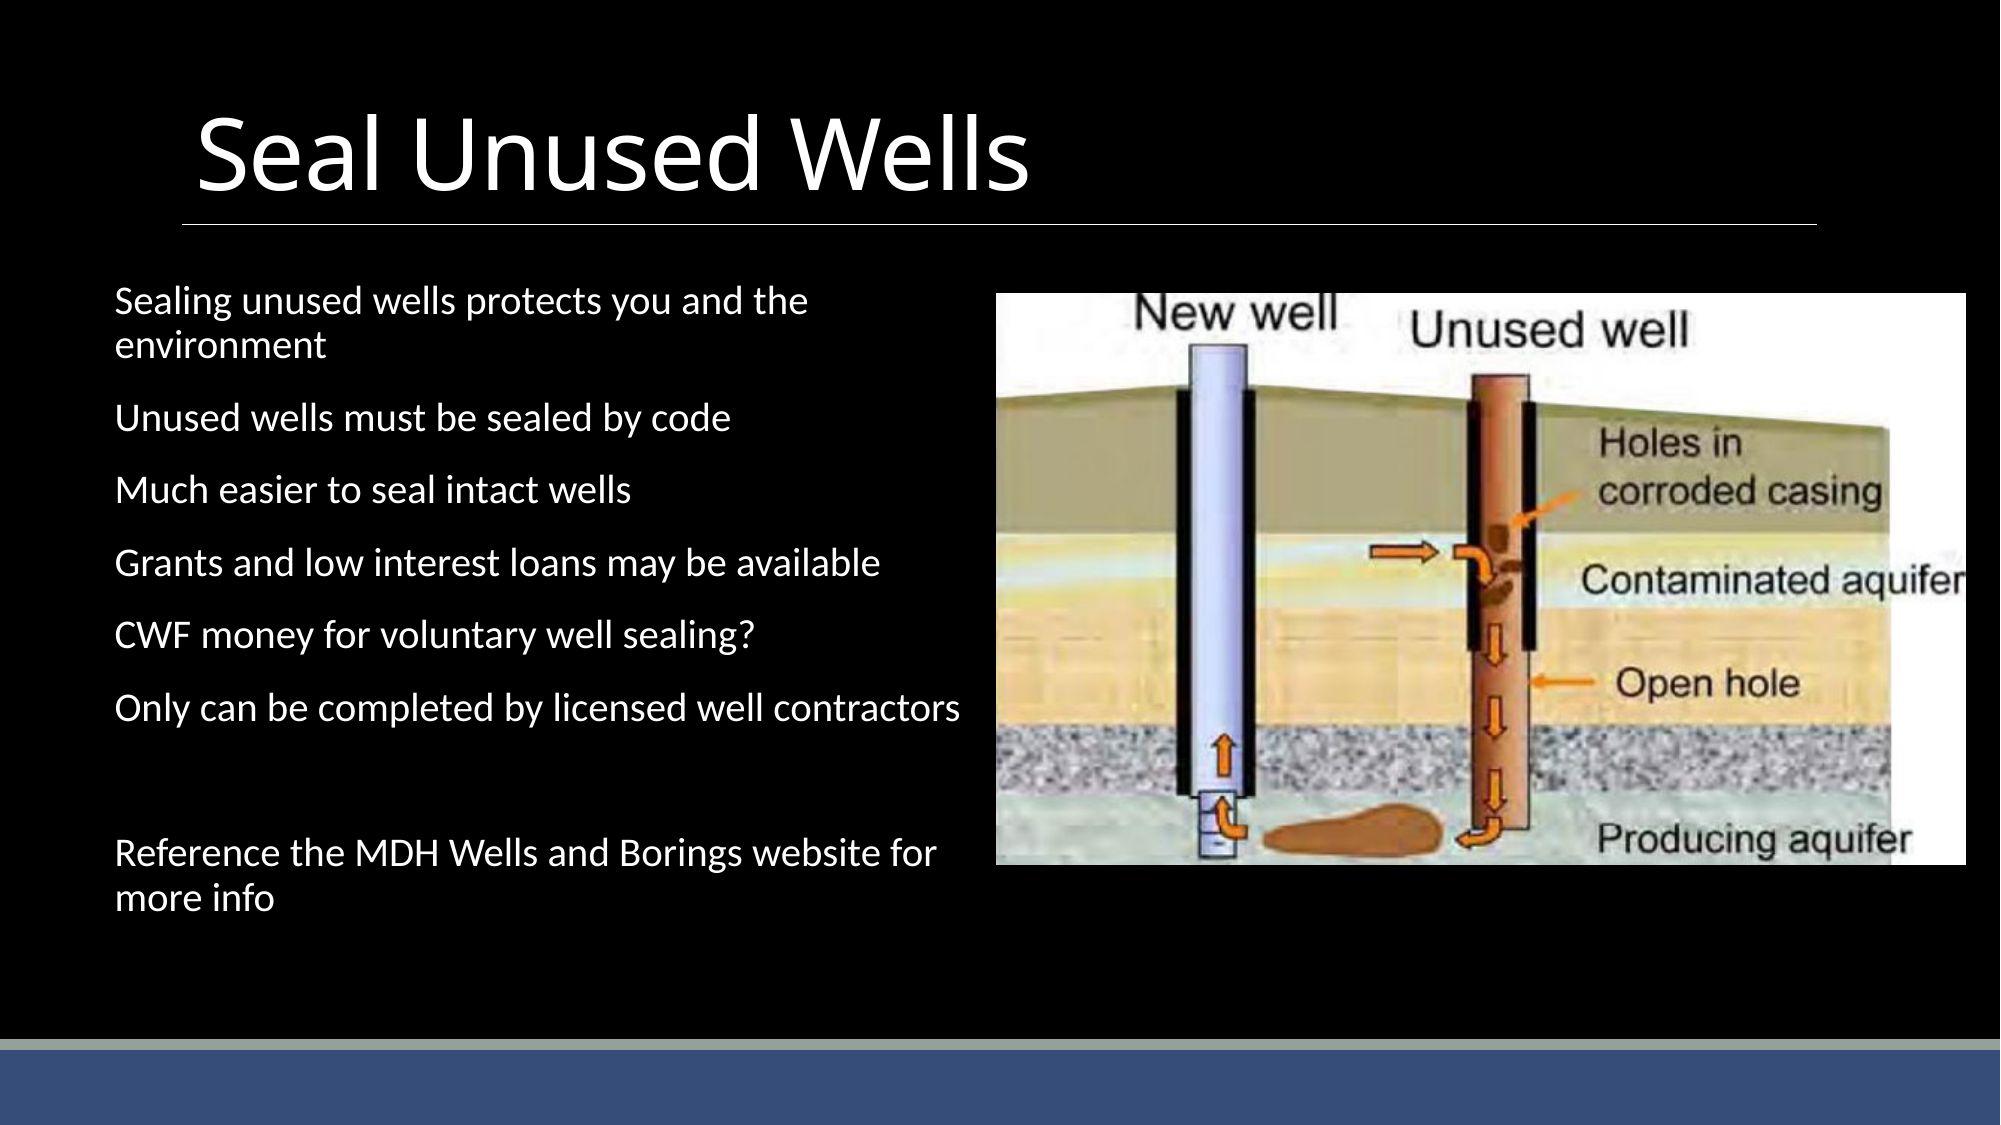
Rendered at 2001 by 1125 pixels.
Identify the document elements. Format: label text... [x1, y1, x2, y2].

picture [996, 293, 1966, 866]
title Seal Unused Wells [180, 40, 1830, 219]
list Sealing unused wells protects you and the environment Unused wells must be sealed by code Much easier to seal intact wells Grants and low interest loans may be available CWF money for voluntary well sealing? Only can be completed by licensed well contractors Reference the MDH Wells and Borings website for more info [99, 271, 974, 963]
